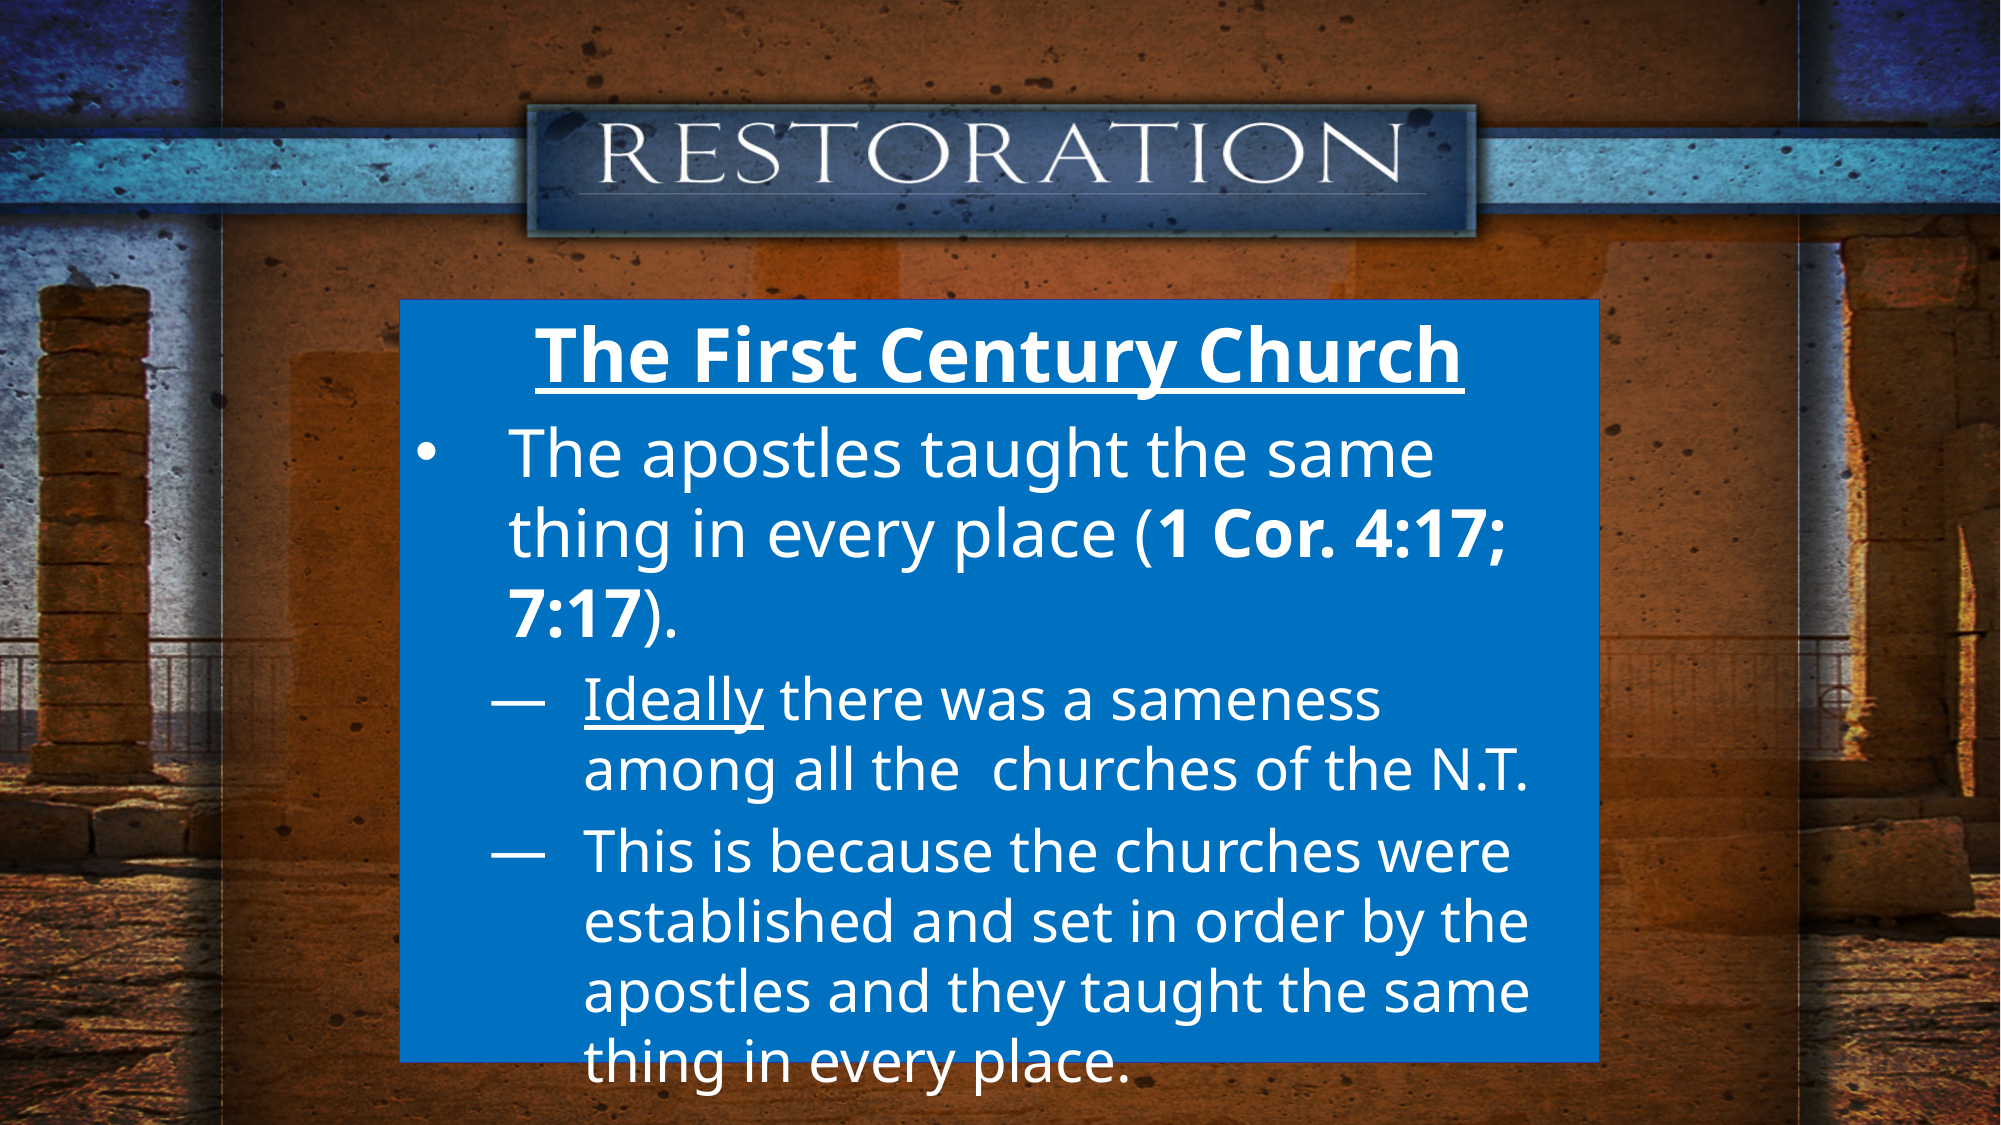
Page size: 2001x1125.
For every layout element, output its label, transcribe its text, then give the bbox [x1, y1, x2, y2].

subtitle The First Century Church The apostles taught the same thing in every place (1 Cor. 4:17; 7:17). Ideally there was a sameness among all the churches of the N.T. This is because the churches were established and set in order by the apostles and they taught the same thing in every place. [399, 299, 1600, 1063]
picture [0, 0, 2001, 1125]
